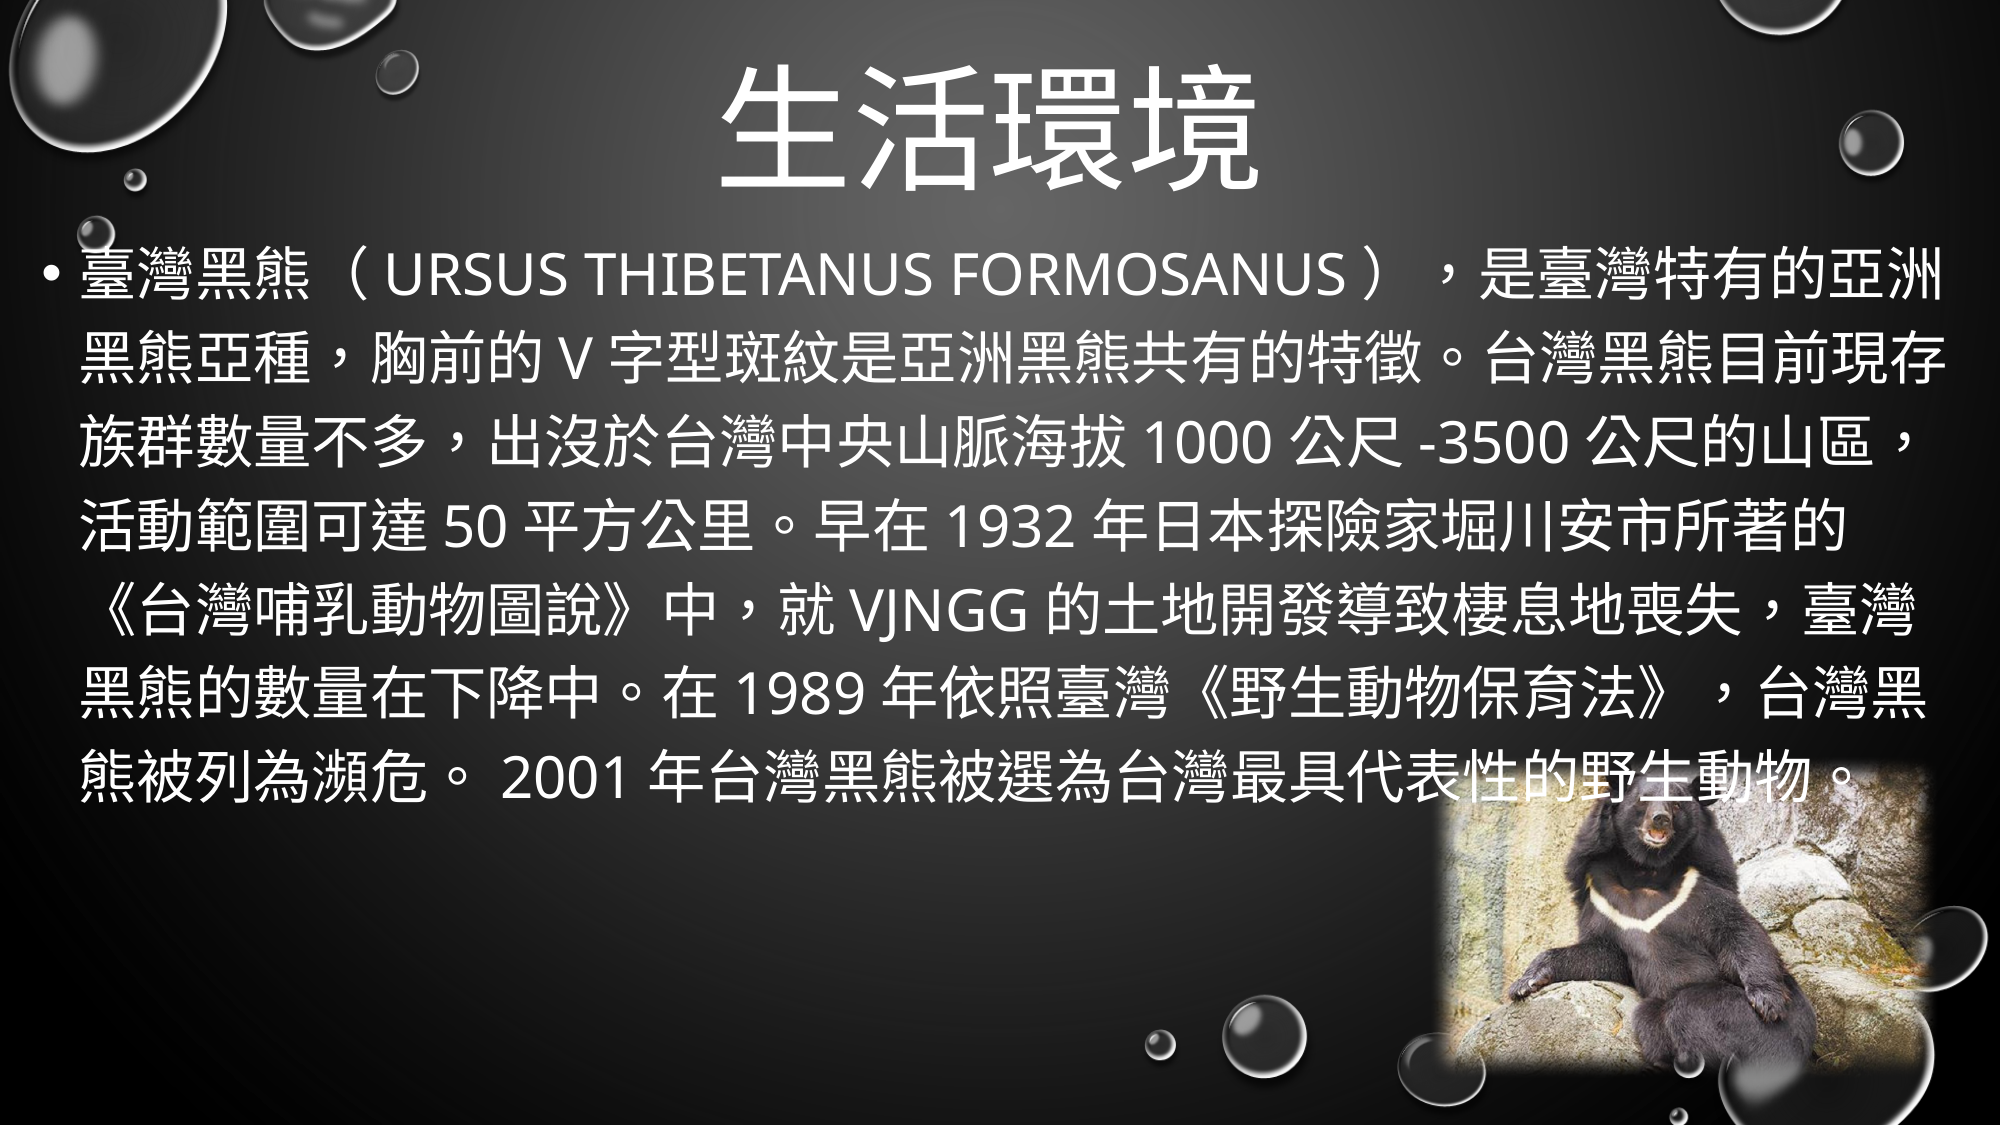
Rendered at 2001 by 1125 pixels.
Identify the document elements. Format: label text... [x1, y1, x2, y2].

list 臺灣黑熊（Ursus thibetanus formosanus），是臺灣特有的亞洲黑熊亞種，胸前的V字型斑紋是亞洲黑熊共有的特徵。台灣黑熊目前現存族群數量不多，出沒於台灣中央山脈海拔1000公尺-3500公尺的山區，活動範圍可達50平方公里。早在1932年日本探險家堀川安市所著的《台灣哺乳動物圖說》中，就vjngg的土地開發導致棲息地喪失，臺灣黑熊的數量在下降中。在1989年依照臺灣《野生動物保育法》，台灣黑熊被列為瀕危。2001年台灣黑熊被選為台灣最具代表性的野生動物。 [26, 216, 1979, 873]
picture [0, 0, 2000, 1125]
title 生活環境 [139, 9, 1840, 263]
